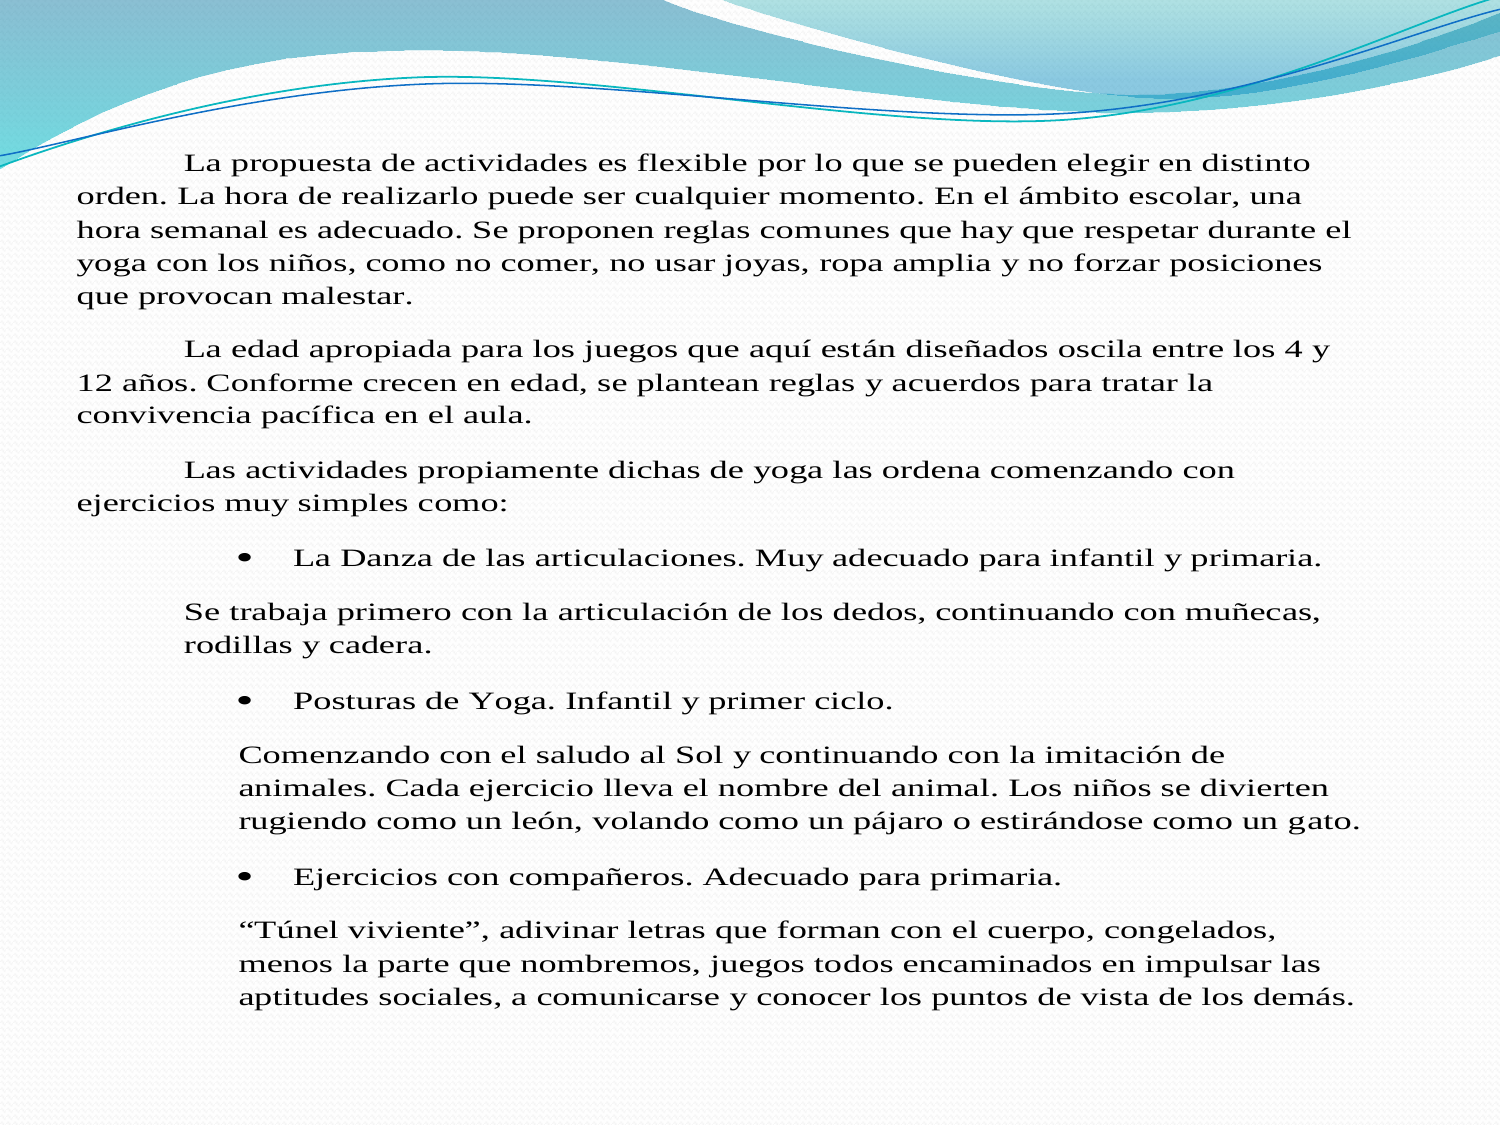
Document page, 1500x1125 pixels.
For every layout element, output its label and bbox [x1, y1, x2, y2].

picture [76, 148, 1365, 1038]
